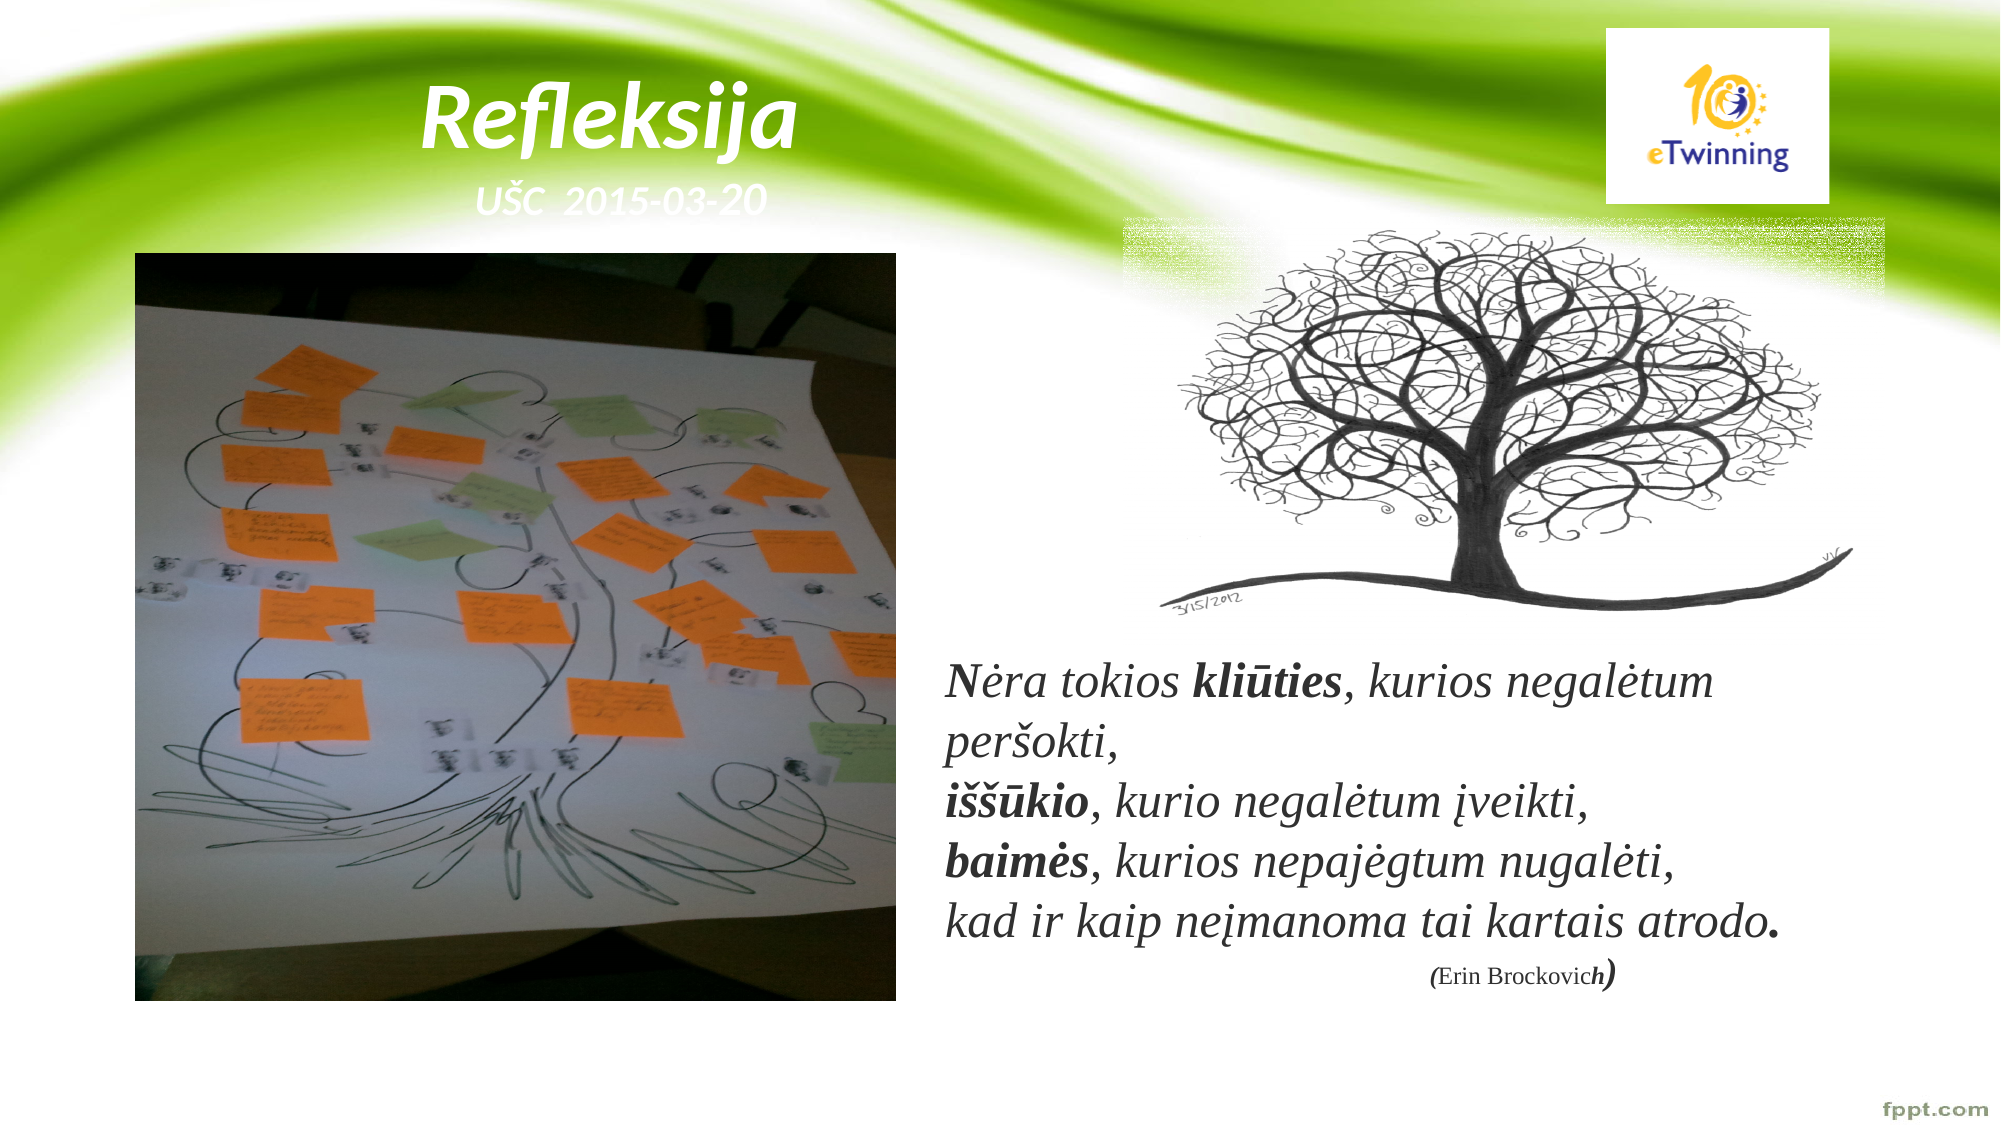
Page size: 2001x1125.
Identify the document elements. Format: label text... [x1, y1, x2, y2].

title Refleksija UŠC 2015-03-20 [99, 45, 1142, 233]
picture [0, 0, 2001, 1125]
text_box Nėra tokios kliūties, kurios negalėtum peršokti, iššūkio, kurio negalėtum įveikti, baimės, kurios nepajėgtum nugalėti, kad ir kaip neįmanoma tai kartais atrodo. (Erin Brockovich) [930, 639, 1906, 1000]
